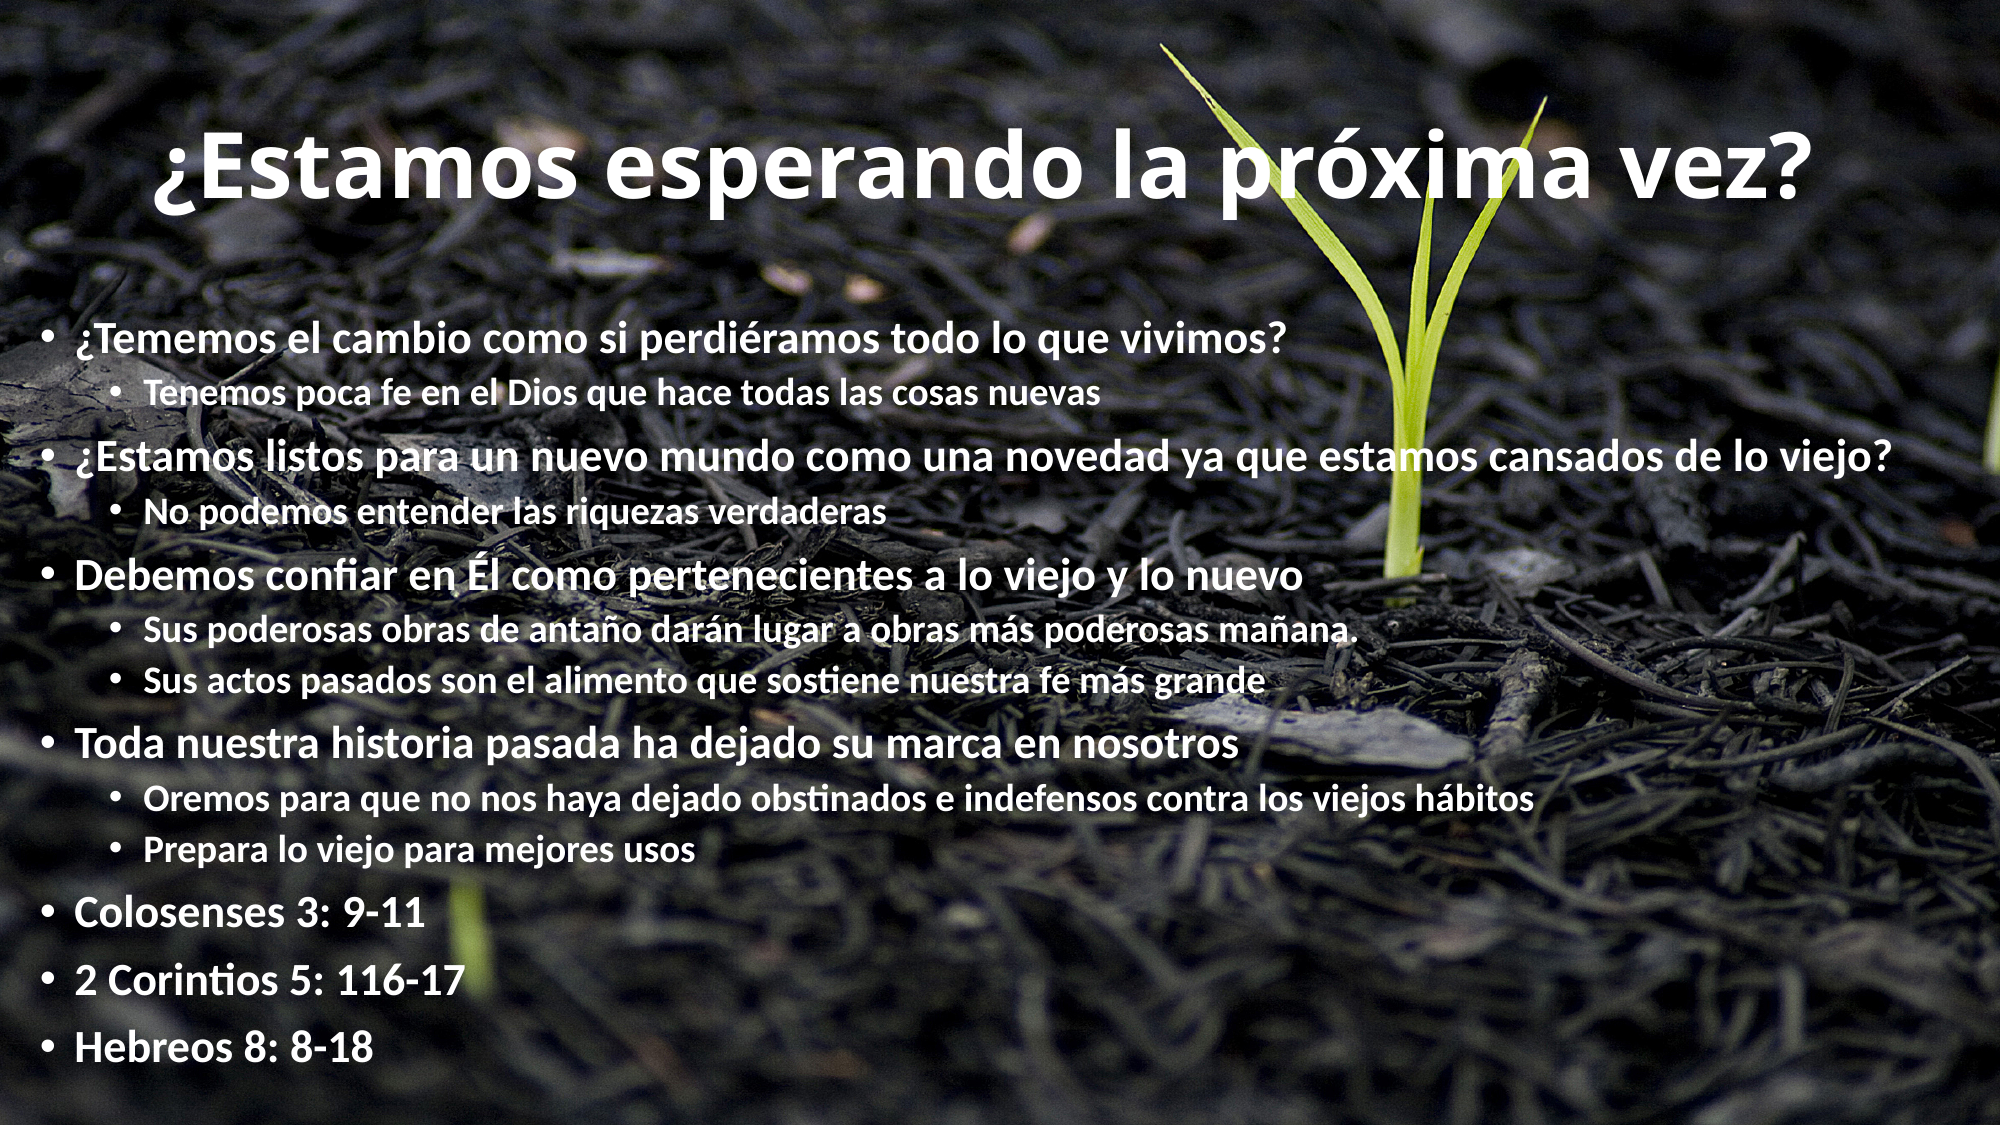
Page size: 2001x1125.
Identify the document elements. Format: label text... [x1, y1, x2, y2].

picture [0, 0, 2000, 1125]
list ¿Tememos el cambio como si perdiéramos todo lo que vivimos? Tenemos poca fe en el Dios que hace todas las cosas nuevas ¿Estamos listos para un nuevo mundo como una novedad ya que estamos cansados de lo viejo? No podemos entender las riquezas verdaderas Debemos confiar en Él como pertenecientes a lo viejo y lo nuevo Sus poderosas obras de antaño darán lugar a obras más poderosas mañana. Sus actos pasados son el alimento que sostiene nuestra fe más grande Toda nuestra historia pasada ha dejado su marca en nosotros Oremos para que no nos haya dejado obstinados e indefensos contra los viejos hábitos Prepara lo viejo para mejores usos Colosenses 3: 9-11 2 Corintios 5: 116-17 Hebreos 8: 8-18 [24, 306, 1932, 1118]
title ¿Estamos esperando la próxima vez? [137, 59, 1863, 278]
